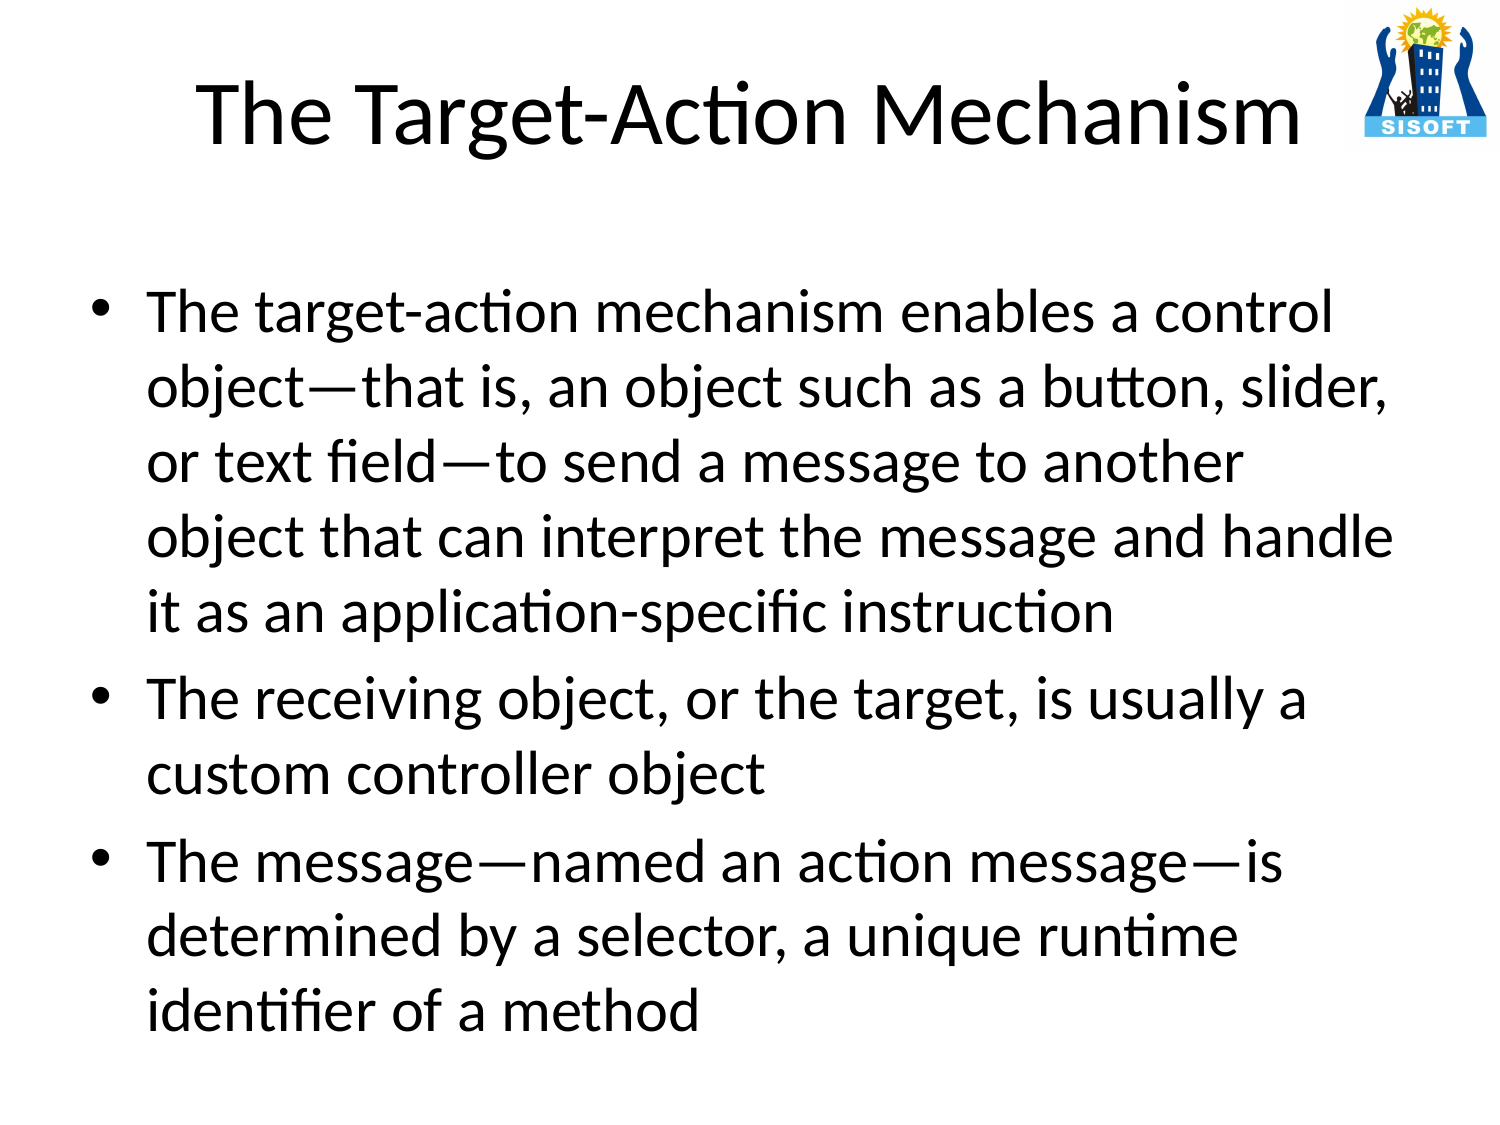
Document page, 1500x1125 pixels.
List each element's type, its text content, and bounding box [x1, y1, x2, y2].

title The Target-Action Mechanism [75, 45, 1425, 233]
list The target-action mechanism enables a control object—that is, an object such as a button, slider, or text field—to send a message to another object that can interpret the message and handle it as an application-specific instruction The receiving object, or the target, is usually a custom controller object The message—named an action message—is determined by a selector, a unique runtime identifier of a method [75, 262, 1425, 1071]
picture [1345, 0, 1500, 150]
